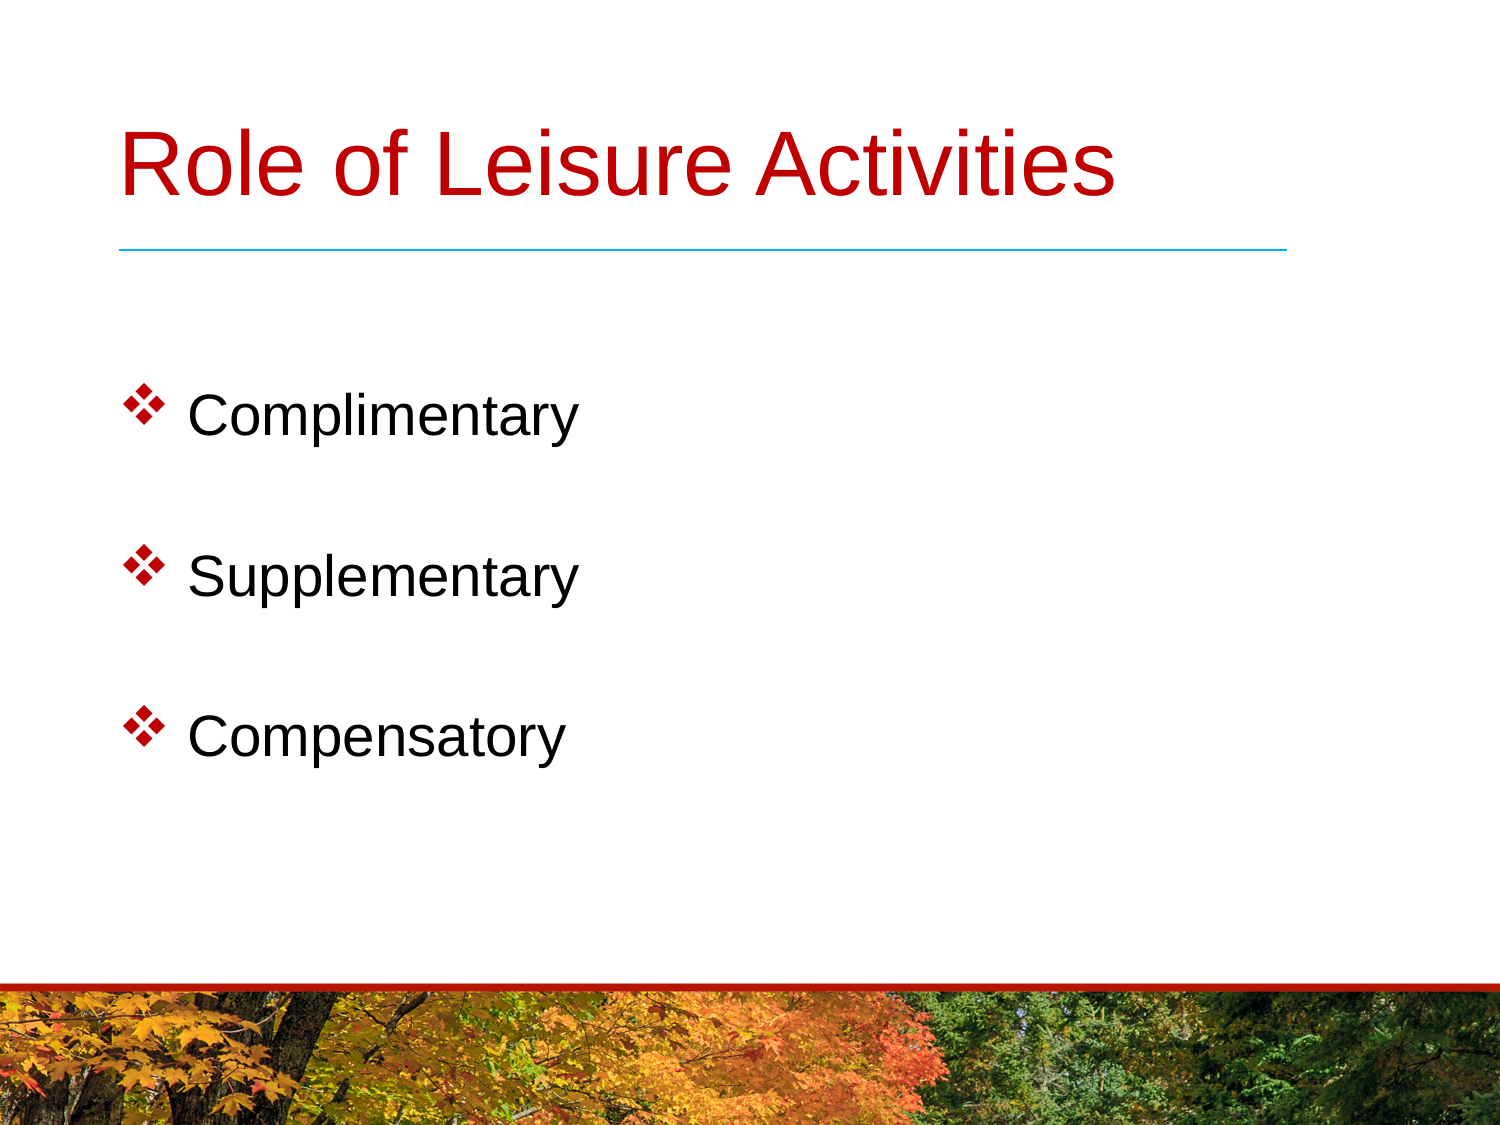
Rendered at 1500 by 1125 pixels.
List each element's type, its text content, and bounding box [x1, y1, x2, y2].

title Role of Leisure Activities [103, 57, 1397, 275]
list Complimentary Supplementary Compensatory [103, 299, 1397, 1014]
picture [0, 0, 1500, 1125]
